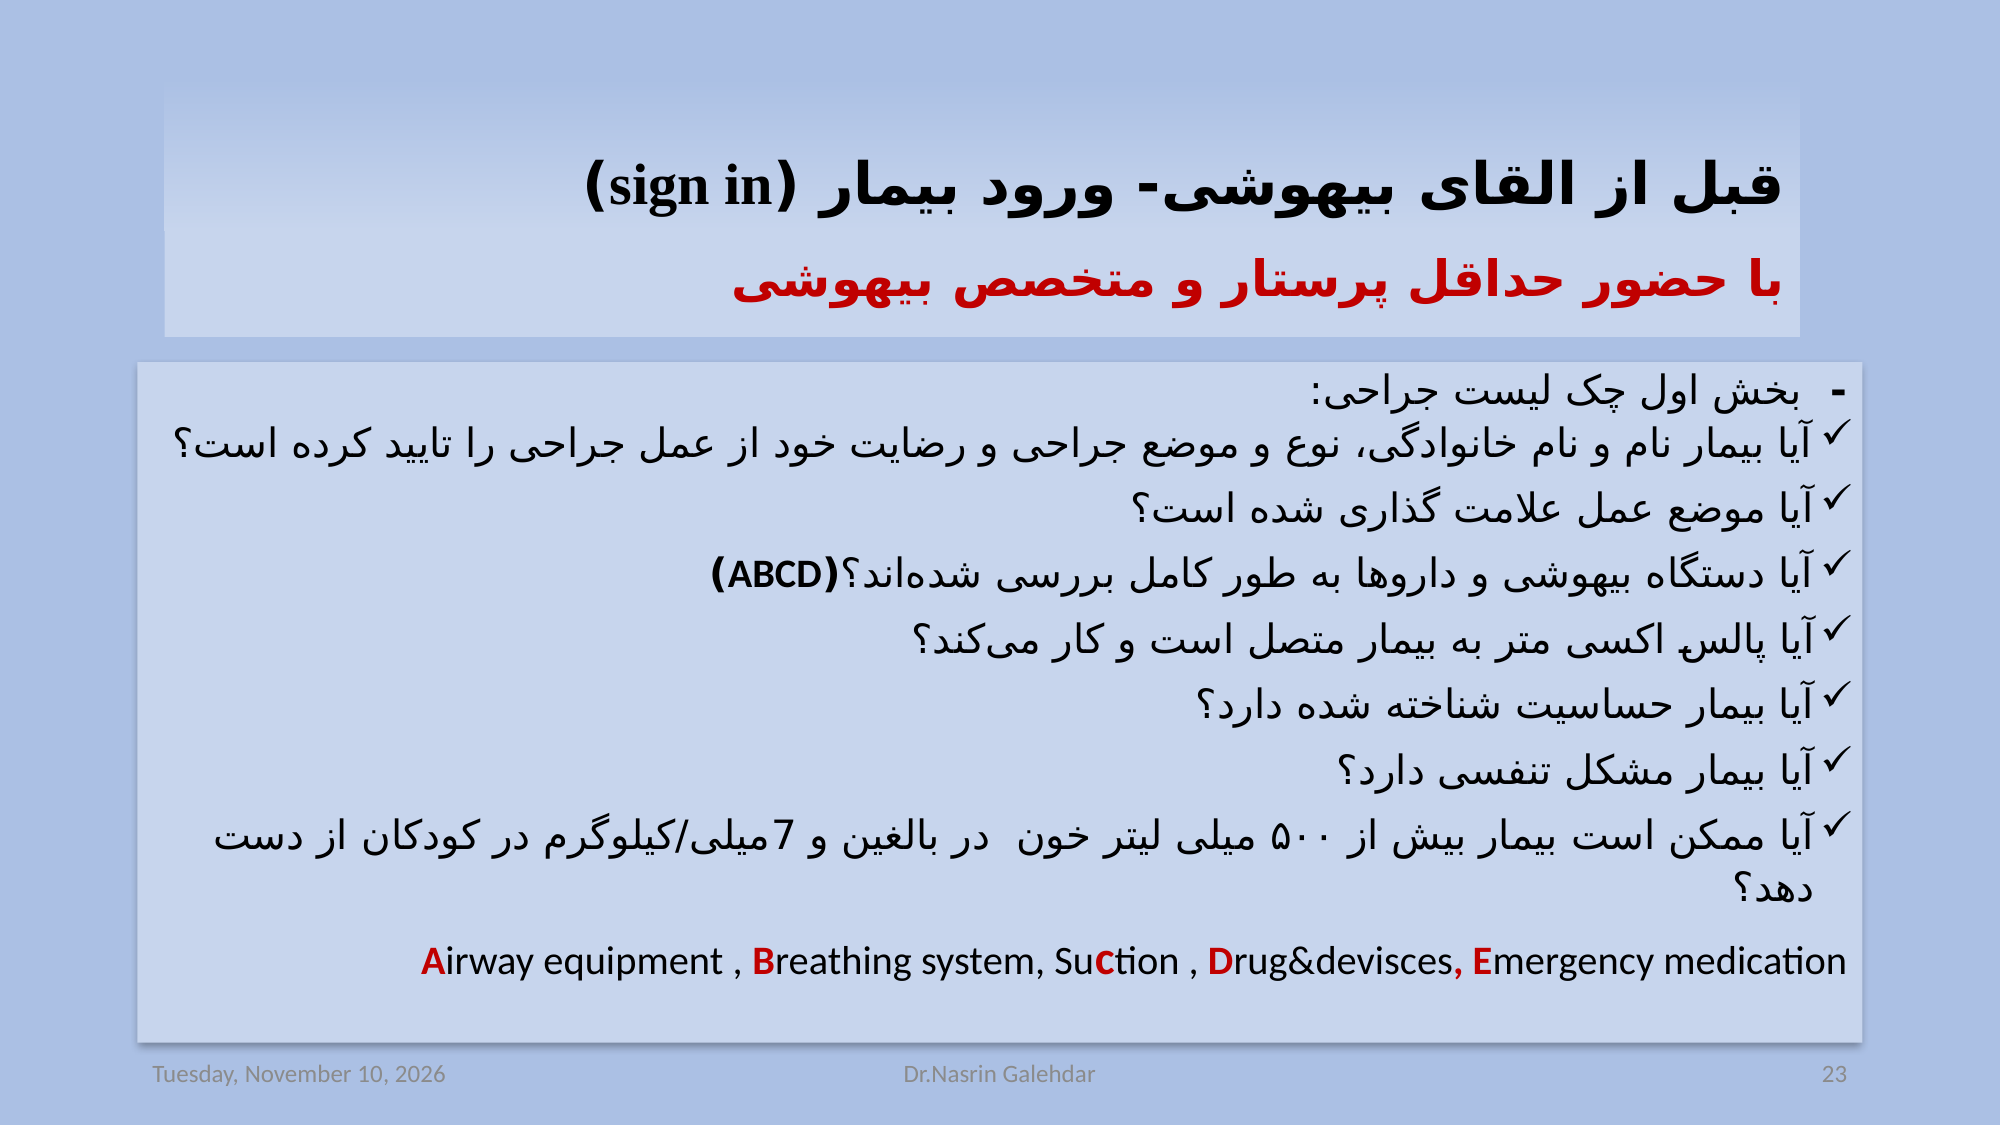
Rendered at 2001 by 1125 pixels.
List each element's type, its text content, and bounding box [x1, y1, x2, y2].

footer Dr.Nasrin Galehdar [662, 1042, 1338, 1103]
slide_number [137, 1042, 588, 1103]
slide_number 23 [1412, 1042, 1863, 1103]
list - بخش اول چک لیست جراحی: آیا بیمار نام و نام خانوادگی، نوع و موضع جراحی و رضایت خود از عمل جراحی را تایید کرده است؟ آیا موضع عمل علامت گذاری شده است؟ آیا دستگاه بیهوشی و داروها به طور کامل بررسی شده‌اند؟(ABCD) آیا پالس اکسی متر به بیمار متصل است و کار می‌کند؟ آیا بیمار حساسیت شناخته شده دارد؟ آیا بیمار مشکل تنفسی دارد؟ آیا ممکن است بیمار بیش از ۵۰۰ میلی لیتر خون در بالغین و 7میلی/کیلوگرم در کودکان از دست دهد؟ Airway equipment , Breathing system, Suction , Drug&devisces, Emergency medication [137, 362, 1863, 1043]
title قبل از القای بیهوشی- ورود بیمار (sign in) با حضور حداقل پرستار و متخصص بیهوشی [164, 81, 1800, 337]
